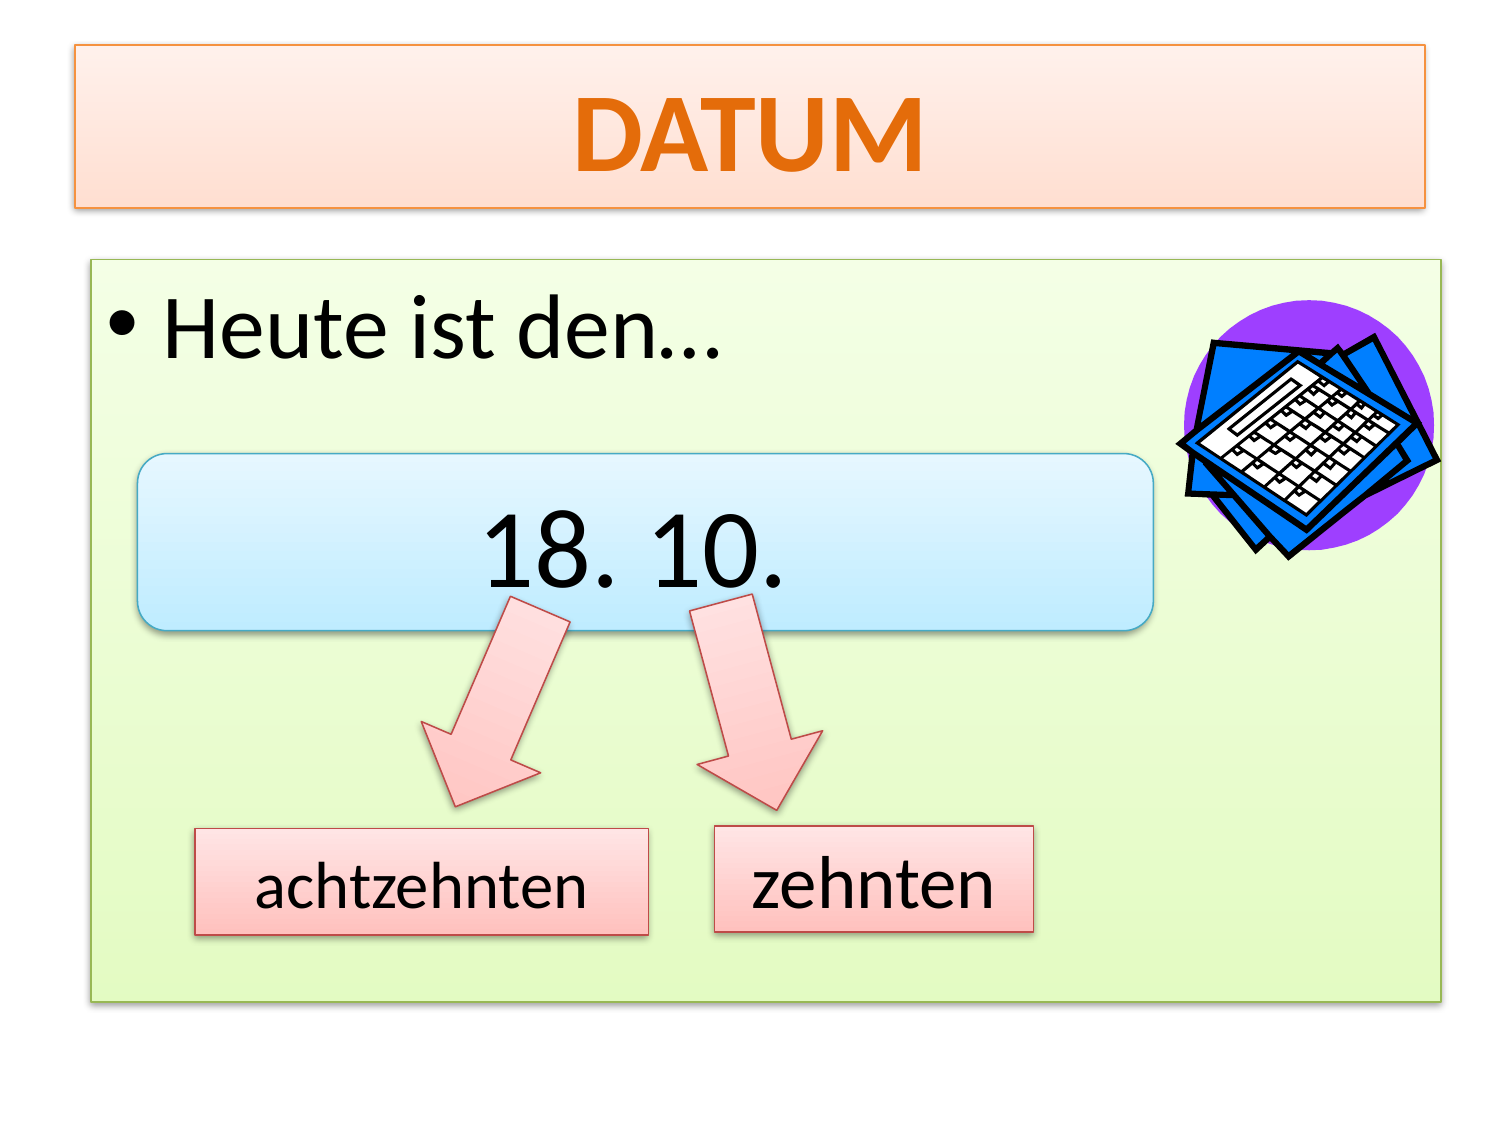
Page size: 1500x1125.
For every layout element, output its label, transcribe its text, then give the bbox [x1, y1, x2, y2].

text_box 18. 10. [136, 452, 1155, 632]
text_box [420, 595, 571, 808]
text_box [688, 593, 824, 812]
title DATUM [74, 44, 1426, 209]
list Heute ist den… [90, 259, 1442, 1003]
picture [1174, 299, 1442, 561]
text_box achtzehnten [194, 828, 649, 936]
text_box zehnten [714, 825, 1034, 933]
